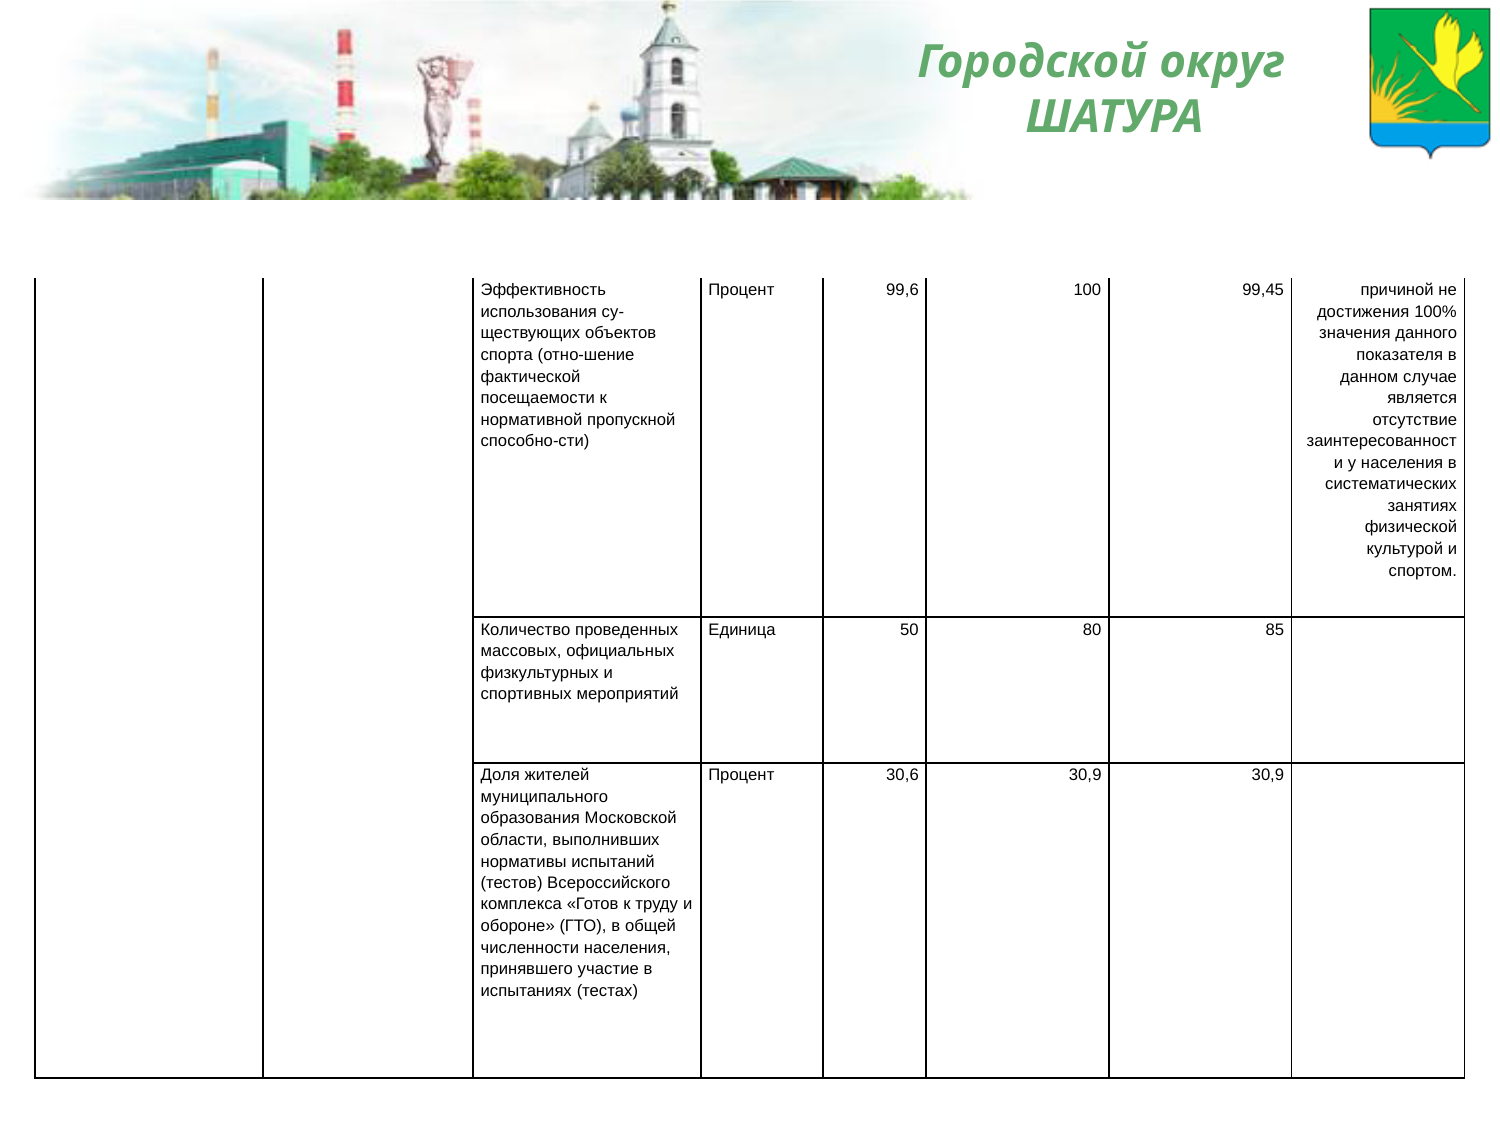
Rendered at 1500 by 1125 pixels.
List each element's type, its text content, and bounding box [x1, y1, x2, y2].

table_cell 30,9 [927, 764, 1108, 1077]
table_cell [1292, 618, 1464, 762]
table_cell 85 [1110, 618, 1291, 762]
table_cell 80 [927, 618, 1108, 762]
table_cell 50 [824, 618, 925, 762]
table_cell Доля жителей муниципального образования Московской области, выполнивших нормативы испытаний (тестов) Всероссийского комплекса «Готов к труду и обороне» (ГТО), в общей численности населения, принявшего участие в испытаниях (тестах) [474, 764, 700, 1077]
table_header Процент [702, 278, 822, 616]
table_cell Количество проведенных массовых, официальных физкультурных и спортивных мероприятий [474, 618, 700, 762]
picture [0, 0, 985, 200]
text_box Городской округ ШАТУРА [988, 24, 1357, 149]
table_cell 30,6 [824, 764, 925, 1077]
table_cell 30,9 [1110, 764, 1291, 1077]
table_header причиной не достижения 100% значения данного показателя в данном случае является отсутствие заинтересованности у населения в систематических занятиях физической культурой и спортом. [1292, 278, 1464, 616]
table_header 99,45 [1110, 278, 1291, 616]
table_header Эффективность использования су-ществующих объектов спорта (отно-шение фактической посещаемости к нормативной пропускной способно-сти) [474, 278, 700, 616]
table_header [36, 278, 262, 1077]
table_cell [1292, 764, 1464, 1077]
table_header 100 [927, 278, 1108, 616]
table_cell Процент [702, 764, 822, 1077]
table_header 99,6 [824, 278, 925, 616]
picture [1362, 0, 1500, 165]
table_cell Единица [702, 618, 822, 762]
table_header [264, 278, 472, 1077]
